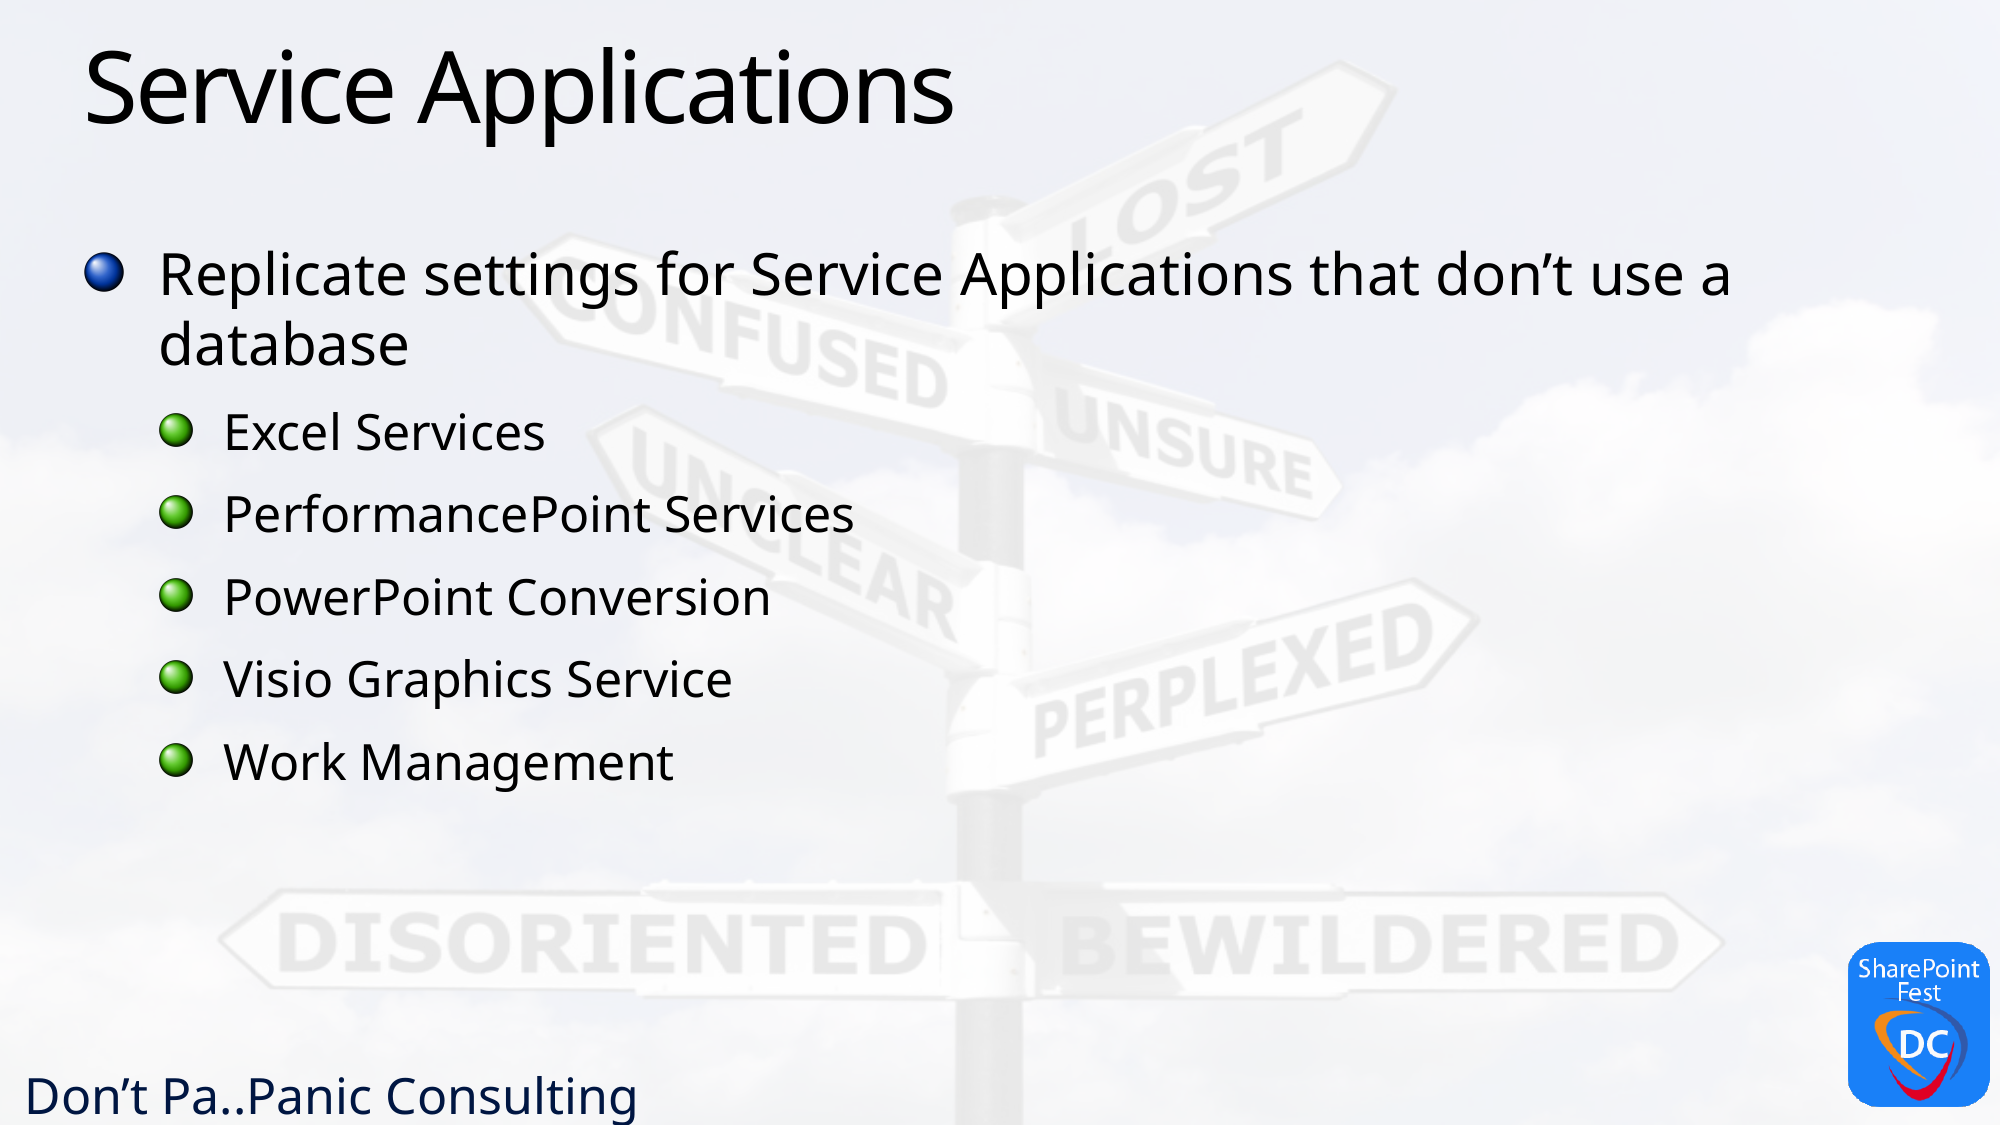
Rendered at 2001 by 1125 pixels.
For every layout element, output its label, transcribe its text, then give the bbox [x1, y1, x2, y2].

title Service Applications [83, 37, 1917, 147]
list Replicate settings for Service Applications that don’t use a database Excel Services PerformancePoint Services PowerPoint Conversion Visio Graphics Service Work Management [83, 237, 1917, 1063]
picture [1838, 941, 1995, 1110]
